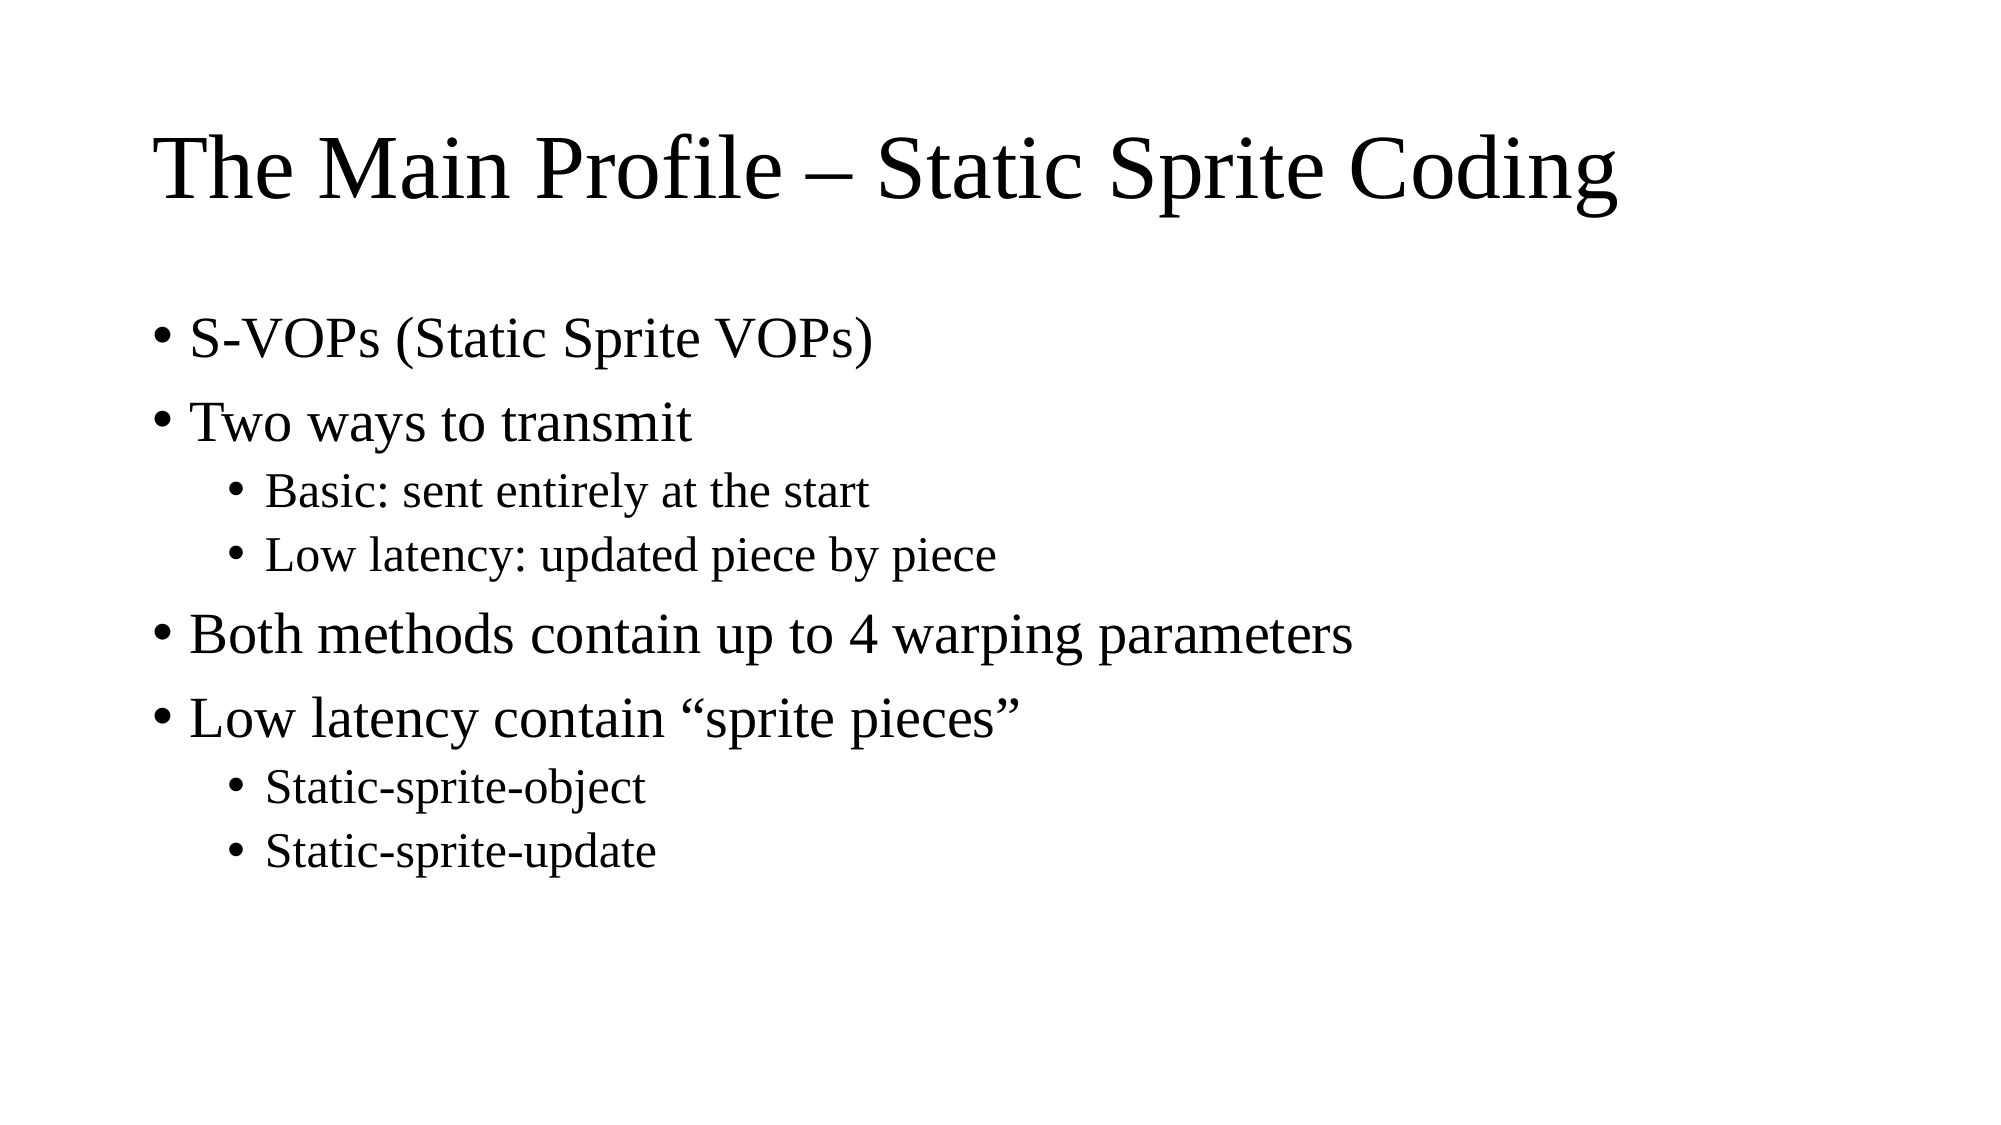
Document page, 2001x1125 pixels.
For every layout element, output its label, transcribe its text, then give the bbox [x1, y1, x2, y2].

title The Main Profile – Static Sprite Coding [137, 59, 1863, 278]
list S-VOPs (Static Sprite VOPs) Two ways to transmit Basic: sent entirely at the start Low latency: updated piece by piece Both methods contain up to 4 warping parameters Low latency contain “sprite pieces” Static-sprite-object Static-sprite-update [137, 299, 1863, 1014]
